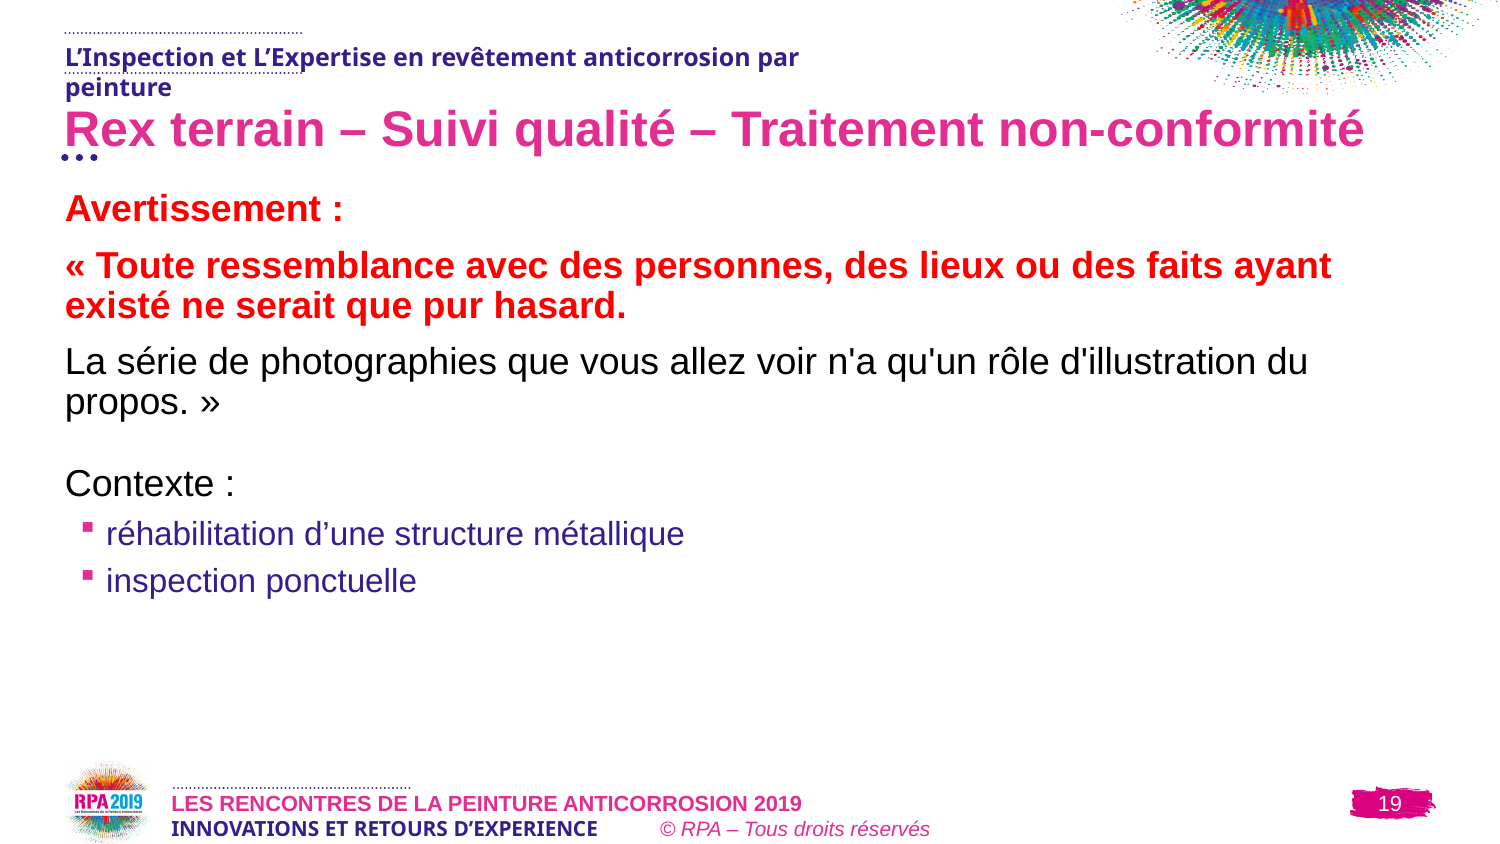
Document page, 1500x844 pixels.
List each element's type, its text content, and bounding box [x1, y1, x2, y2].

slide_number 19 [1349, 783, 1431, 822]
footer L’Inspection et L’Expertise en revêtement anticorrosion par peinture [64, 34, 883, 80]
list Avertissement : « Toute ressemblance avec des personnes, des lieux ou des faits ayant existé ne serait que pur hasard. La série de photographies que vous allez voir n'a qu'un rôle d'illustration du propos. » Contexte : réhabilitation d’une structure métallique inspection ponctuelle [64, 189, 1436, 761]
picture [66, 761, 150, 844]
picture [1431, 786, 1436, 820]
picture [1113, 0, 1500, 94]
title Rex terrain – Suivi qualité – Traitement non-conformité [64, 103, 1431, 158]
